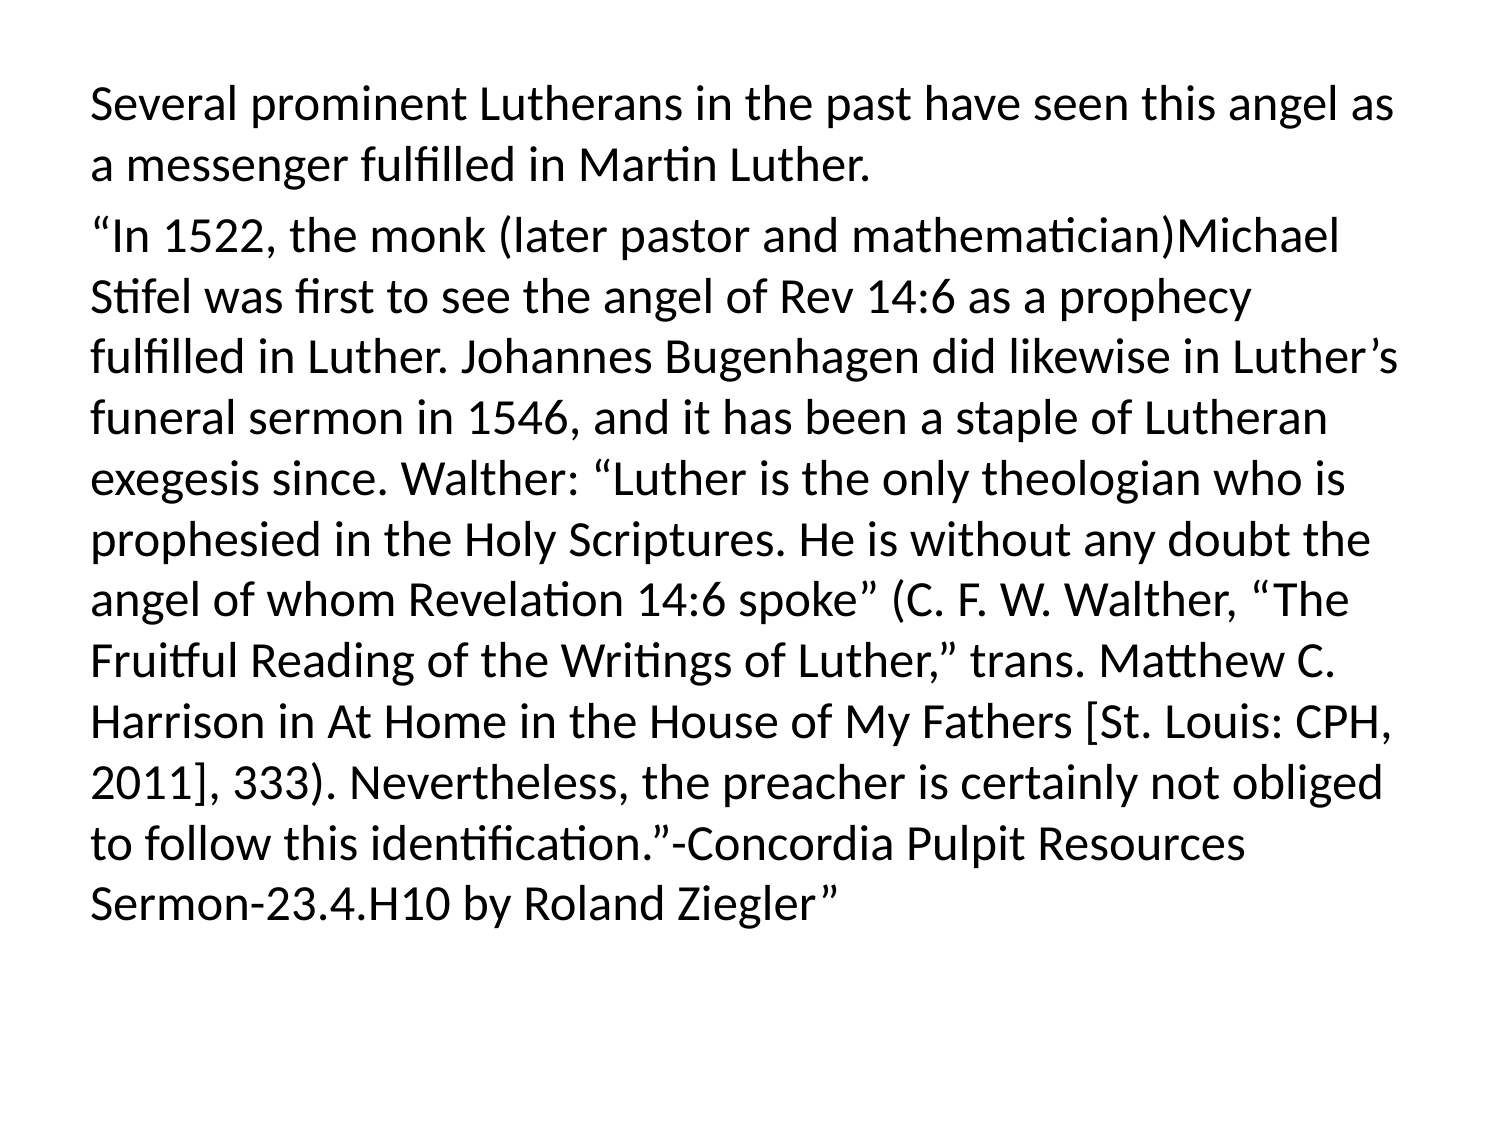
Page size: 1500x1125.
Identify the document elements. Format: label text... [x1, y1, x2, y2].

list Several prominent Lutherans in the past have seen this angel as a messenger fulfilled in Martin Luther. “In 1522, the monk (later pastor and mathematician)Michael Stifel was first to see the angel of Rev 14:6 as a prophecy fulfilled in Luther. Johannes Bugenhagen did likewise in Luther’s funeral sermon in 1546, and it has been a staple of Lutheran exegesis since. Walther: “Luther is the only theologian who is prophesied in the Holy Scriptures. He is without any doubt the angel of whom Revelation 14:6 spoke” (C. F. W. Walther, “The Fruitful Reading of the Writings of Luther,” trans. Matthew C. Harrison in At Home in the House of My Fathers [St. Louis: CPH, 2011], 333). Nevertheless, the preacher is certainly not obliged to follow this identification.”-Concordia Pulpit Resources Sermon-23.4.H10 by Roland Ziegler” [75, 62, 1425, 1005]
